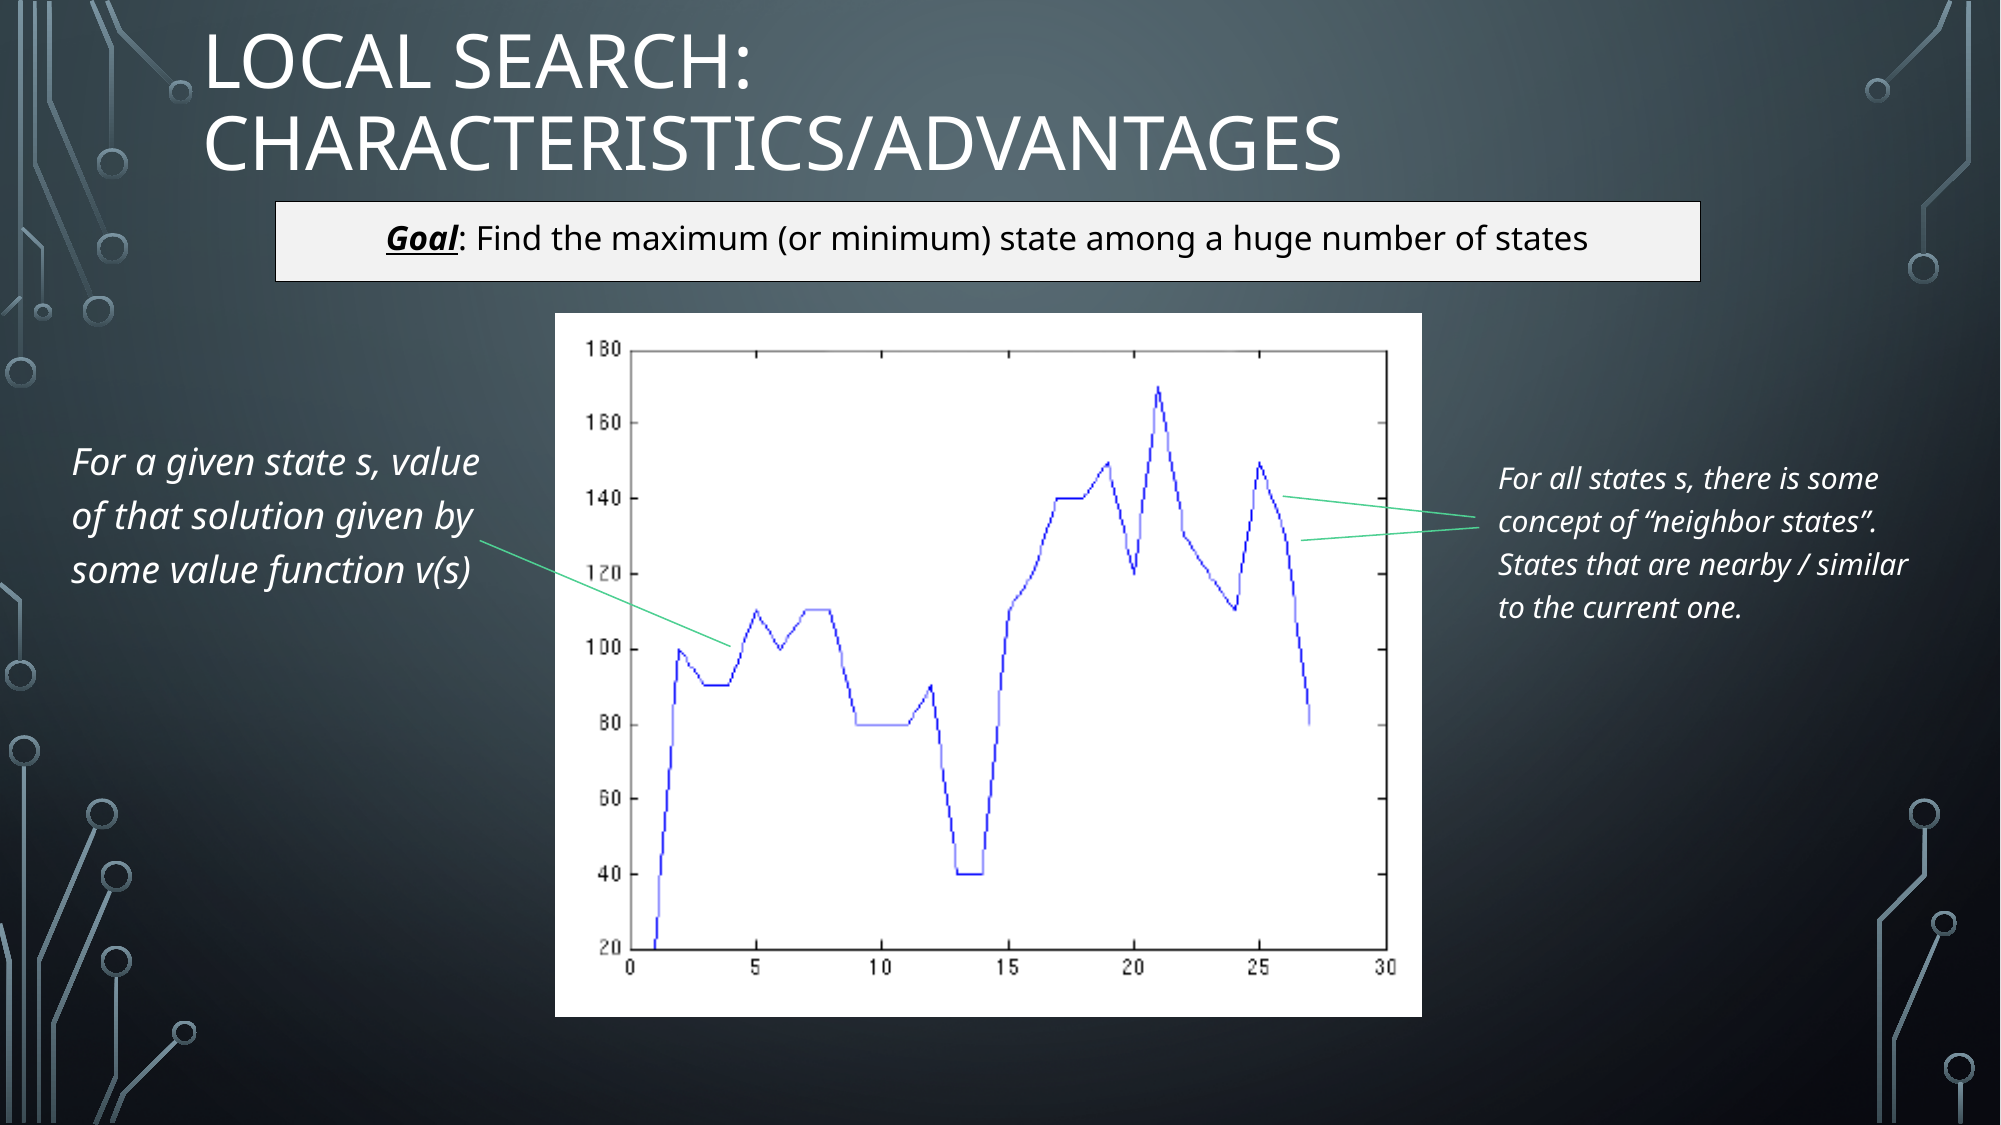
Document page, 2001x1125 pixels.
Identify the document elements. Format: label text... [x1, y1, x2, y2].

text_box For all states s, there is some concept of “neighbor states”. States that are nearby / similar to the current one. [1483, 444, 1947, 637]
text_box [479, 540, 731, 647]
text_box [1300, 527, 1480, 541]
list For a given state s, value of that solution given by some value function v(s) [56, 421, 520, 613]
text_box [1282, 495, 1476, 518]
picture [554, 312, 1422, 1017]
text_box Goal: Find the maximum (or minimum) state among a huge number of states [275, 201, 1701, 282]
title Local Search: Characteristics/Advantages [187, 46, 1813, 164]
